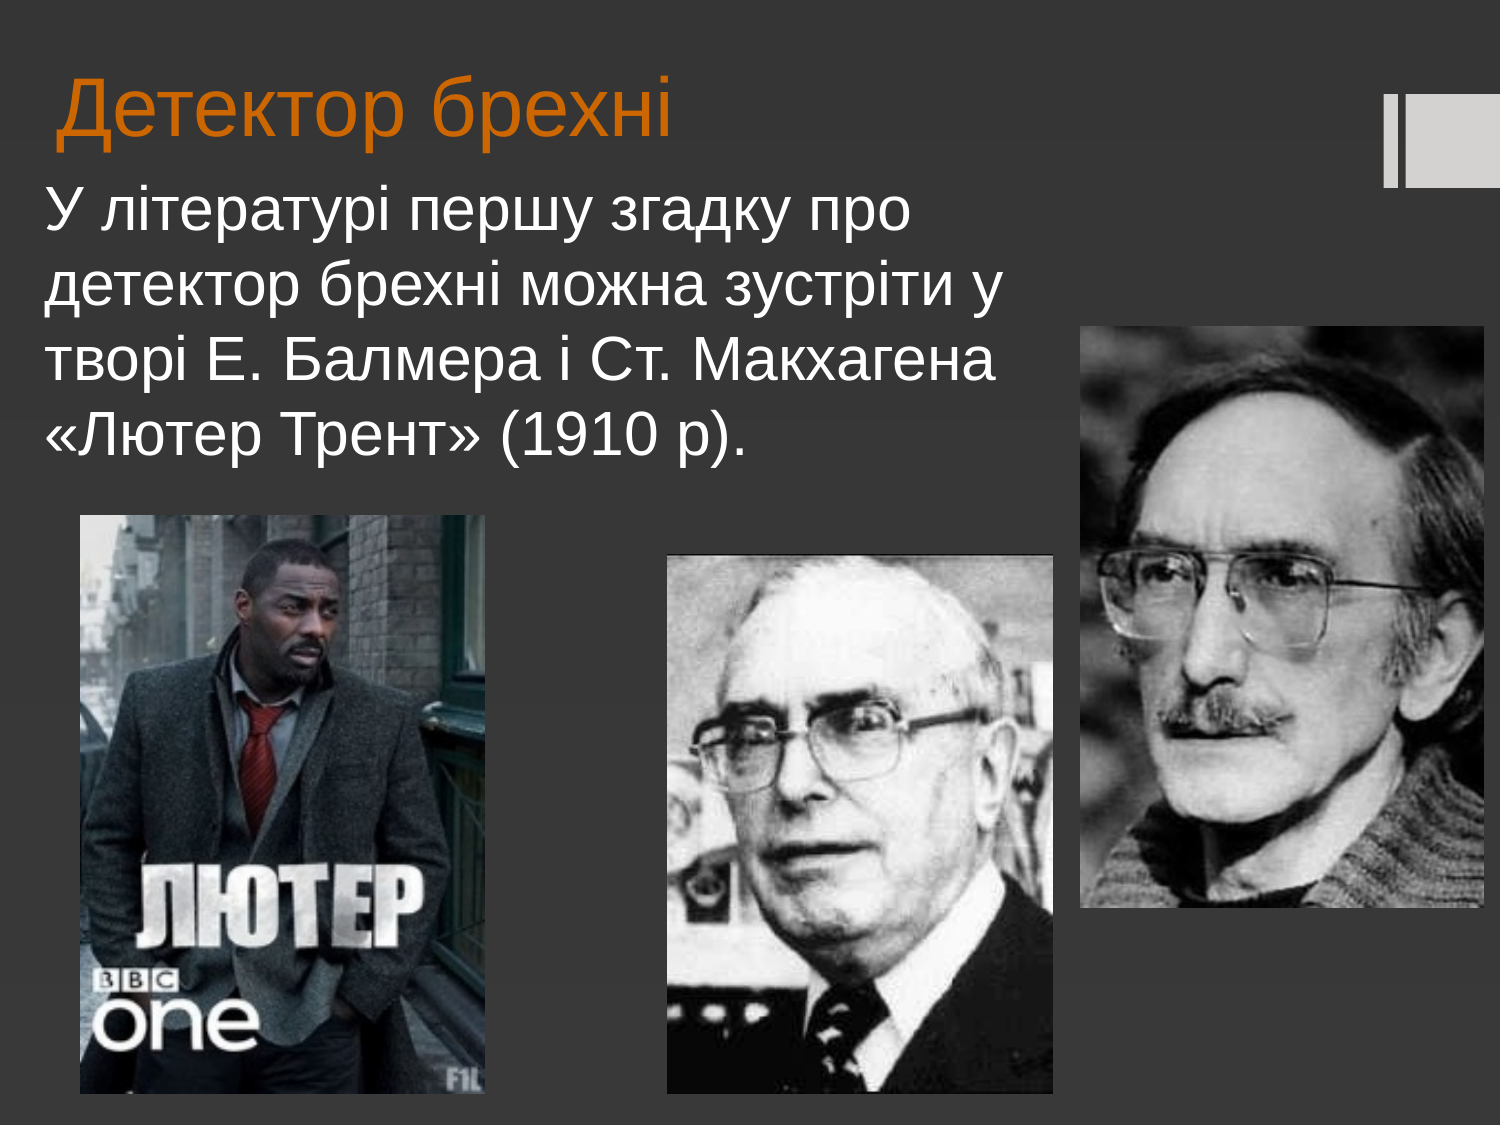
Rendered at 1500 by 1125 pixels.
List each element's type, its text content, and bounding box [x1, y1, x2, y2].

picture [80, 514, 486, 1094]
picture [1079, 325, 1485, 909]
picture [666, 553, 1053, 1094]
title Детектор брехні [41, 19, 1242, 161]
list У літературі першу згадку про детектор брехні можна зустріти у творі Е. Балмера і Ст. Макхагена «Лютер Трент» (1910 р). [29, 160, 1034, 492]
